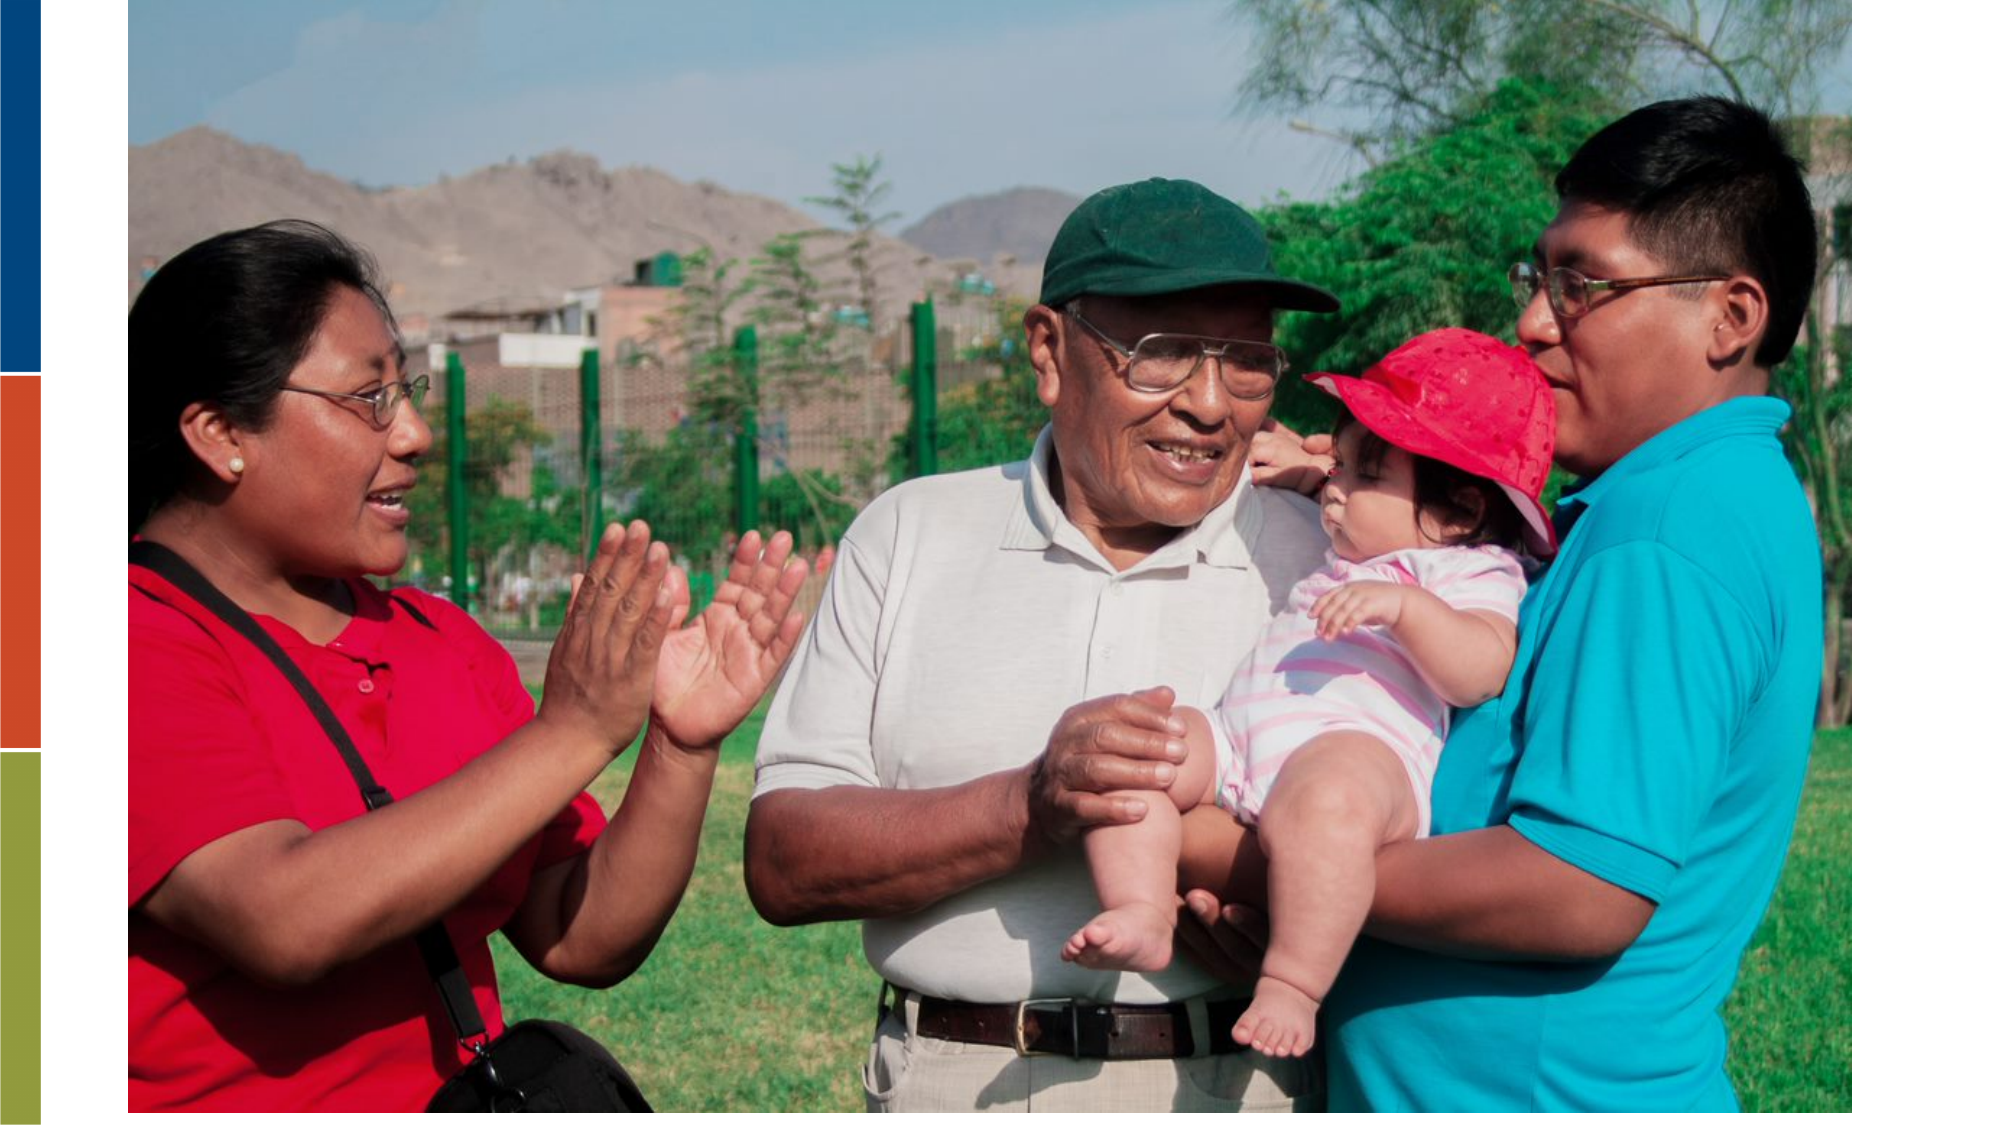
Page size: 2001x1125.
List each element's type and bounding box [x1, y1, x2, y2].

picture [1, 0, 40, 1124]
picture [128, 0, 1852, 1113]
